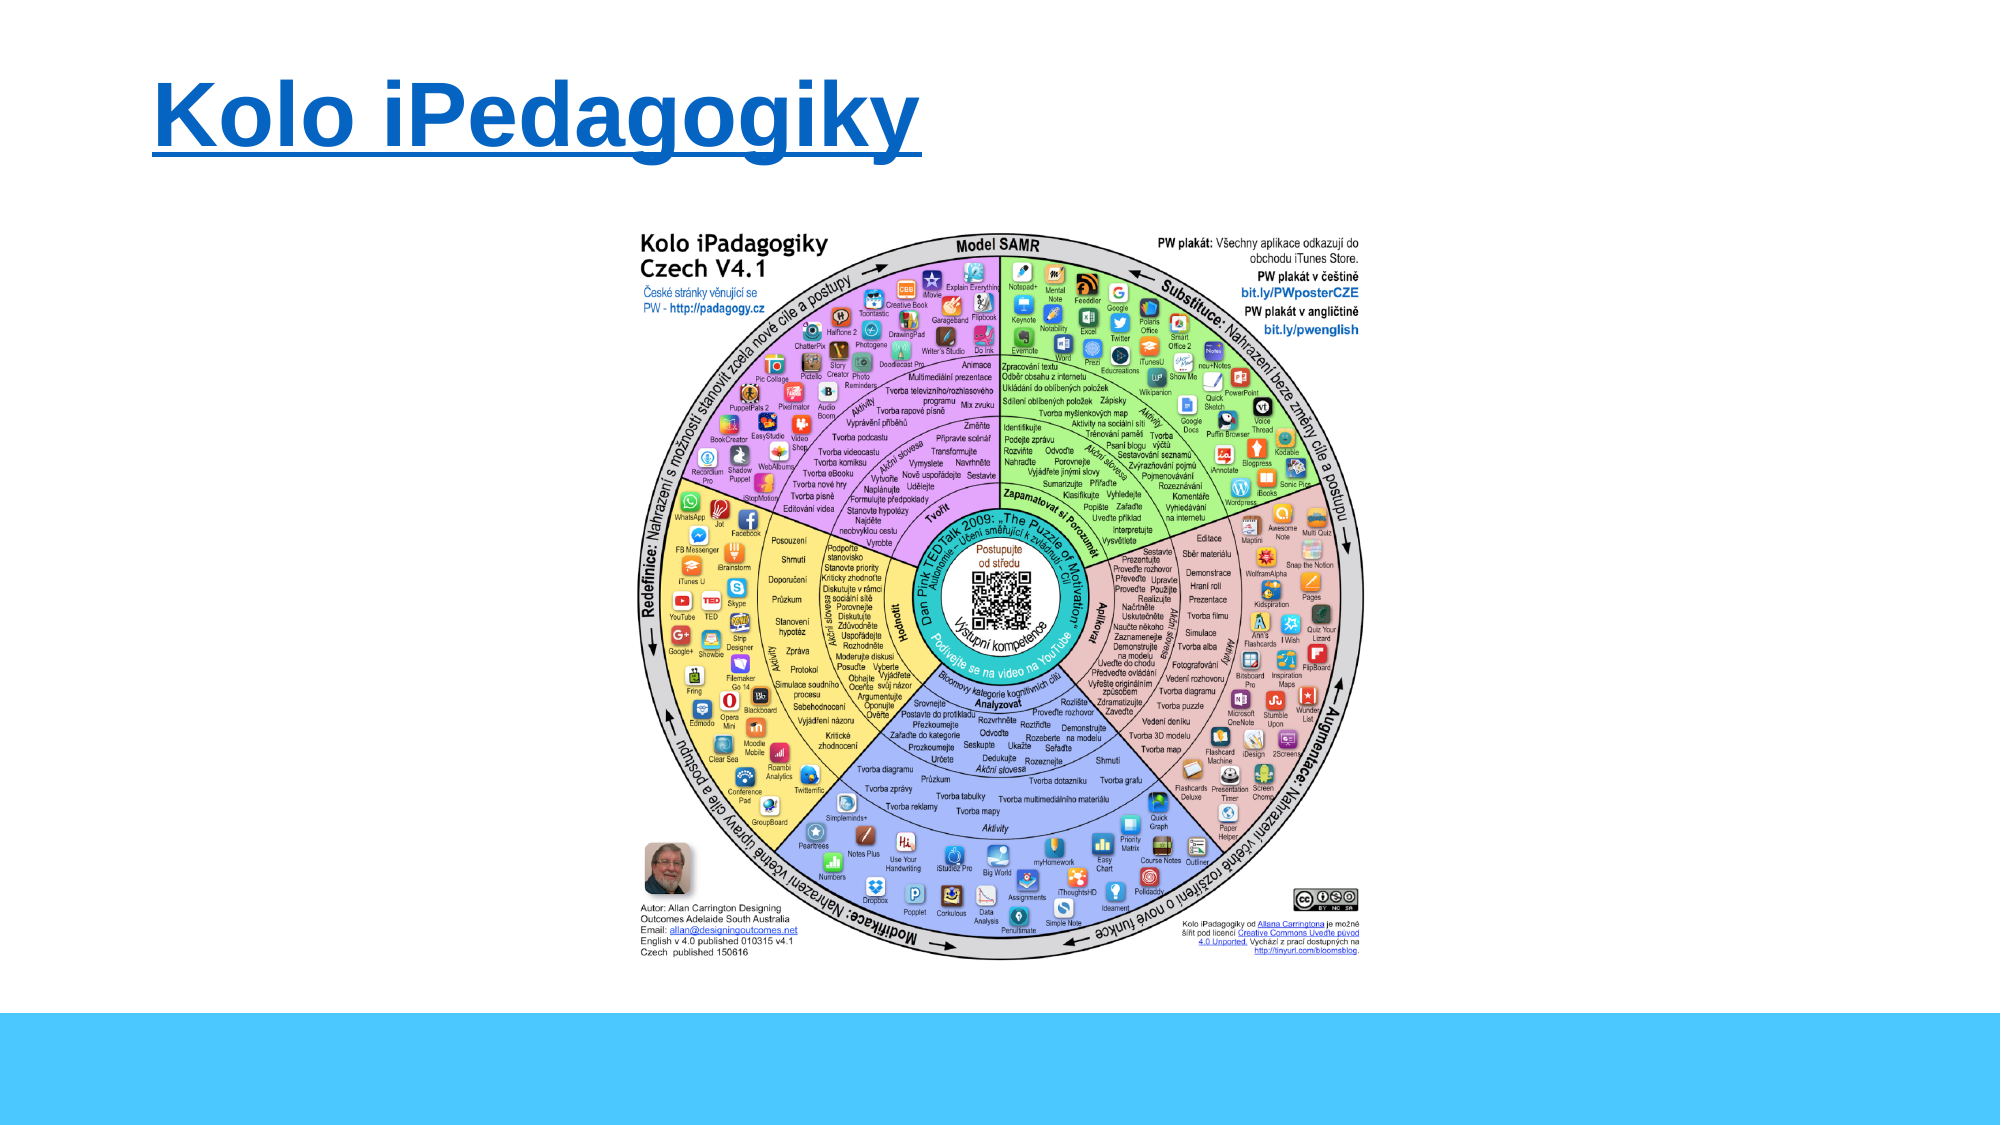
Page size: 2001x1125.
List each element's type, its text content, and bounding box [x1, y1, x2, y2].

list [630, 228, 1369, 966]
title Kolo iPedagogiky [137, 59, 1863, 176]
